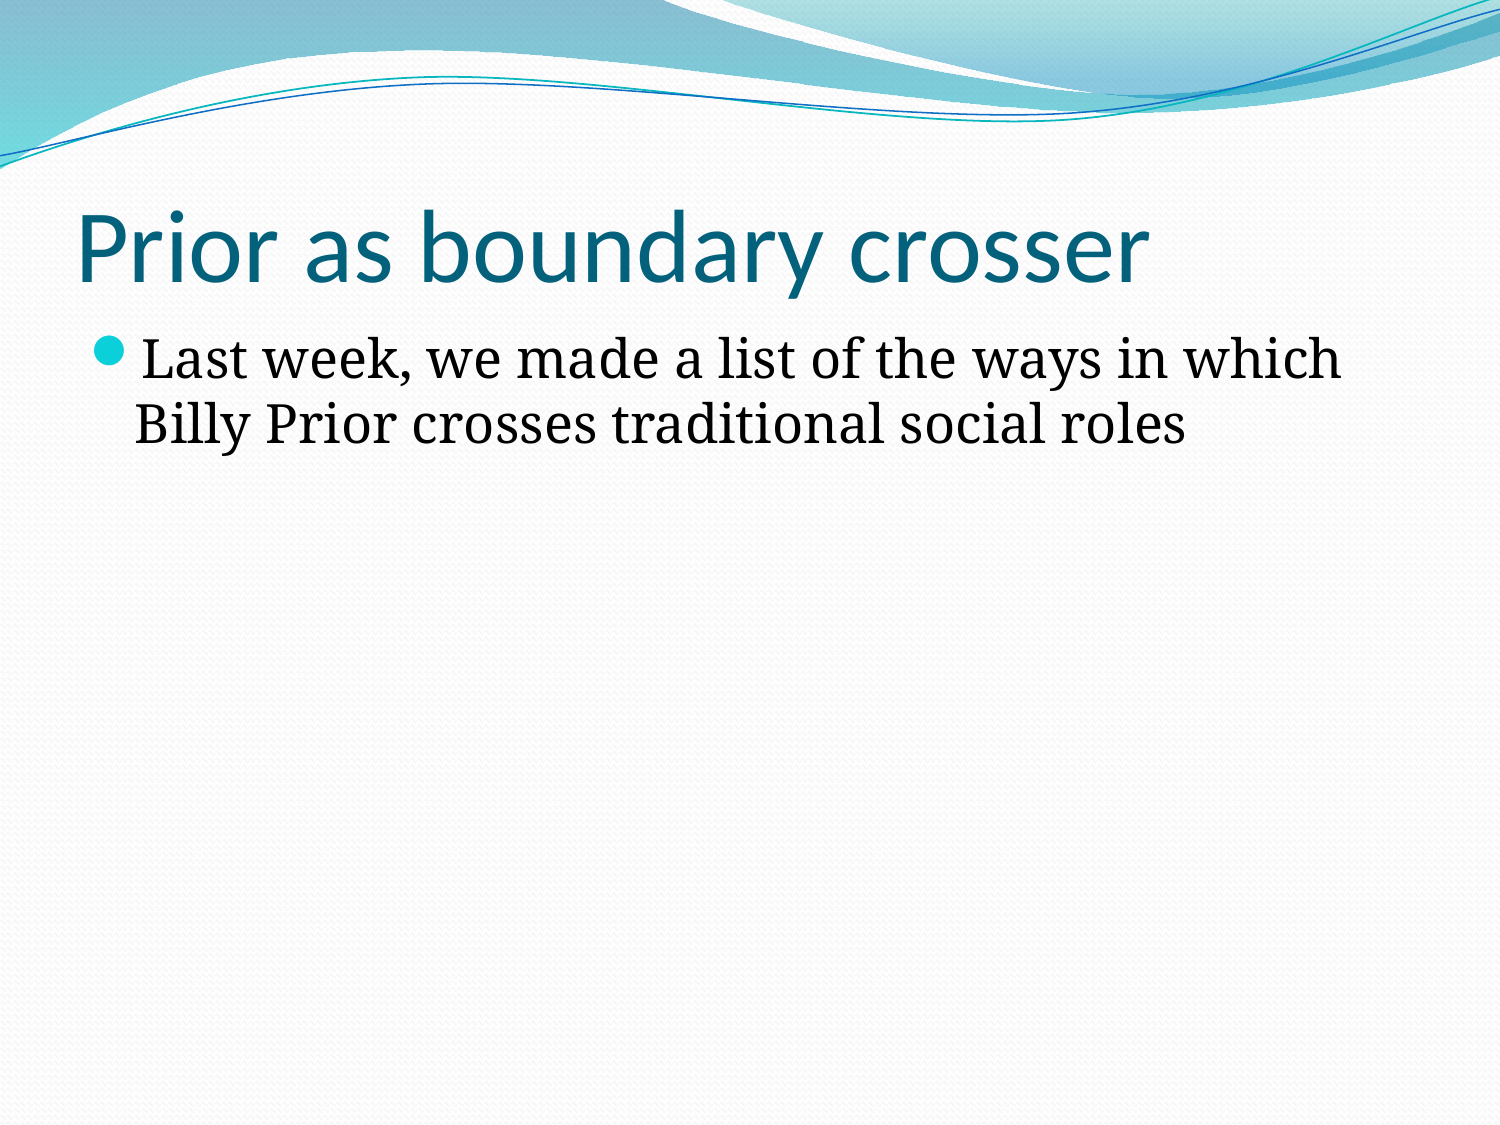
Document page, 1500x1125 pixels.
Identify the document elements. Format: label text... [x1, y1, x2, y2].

list Last week, we made a list of the ways in which Billy Prior crosses traditional social roles [75, 317, 1425, 1038]
title Prior as boundary crosser [75, 115, 1425, 303]
